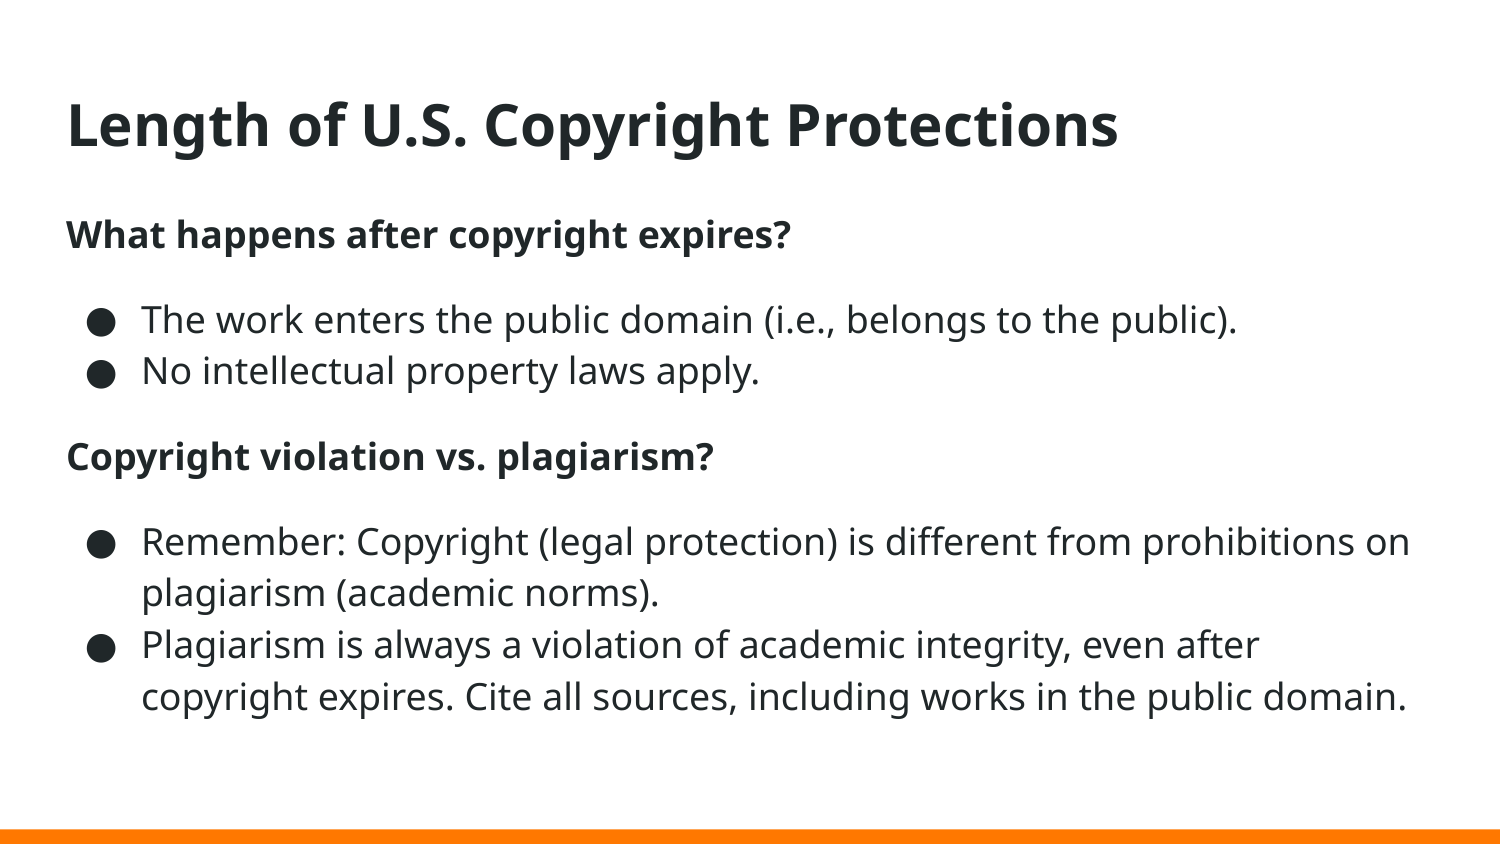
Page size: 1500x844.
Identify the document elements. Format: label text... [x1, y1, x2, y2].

list What happens after copyright expires? The work enters the public domain (i.e., belongs to the public). No intellectual property laws apply. Copyright violation vs. plagiarism? Remember: Copyright (legal protection) is different from prohibitions on plagiarism (academic norms). Plagiarism is always a violation of academic integrity, even after copyright expires. Cite all sources, including works in the public domain. [51, 189, 1449, 764]
title Length of U.S. Copyright Protections [51, 72, 1449, 167]
